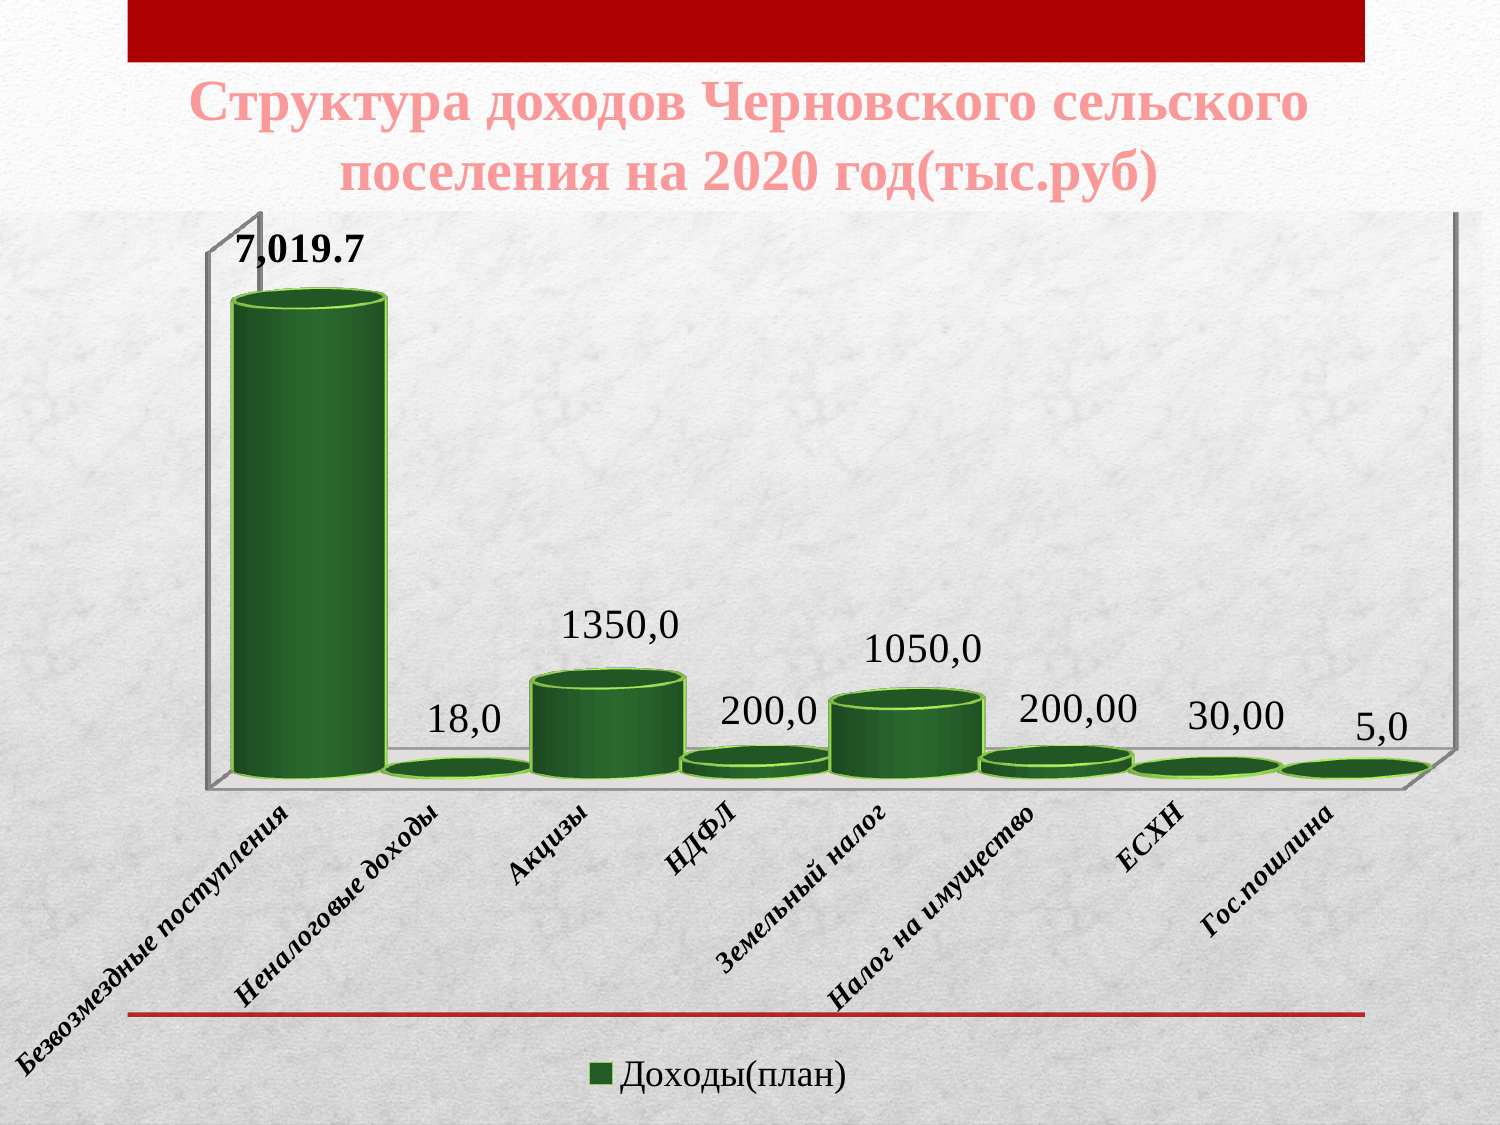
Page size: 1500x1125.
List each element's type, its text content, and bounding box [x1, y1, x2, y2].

chart [0, 210, 1484, 1125]
text_box Структура доходов Черновского сельского поселения на 2020 год(тыс.руб) [128, 54, 1370, 210]
